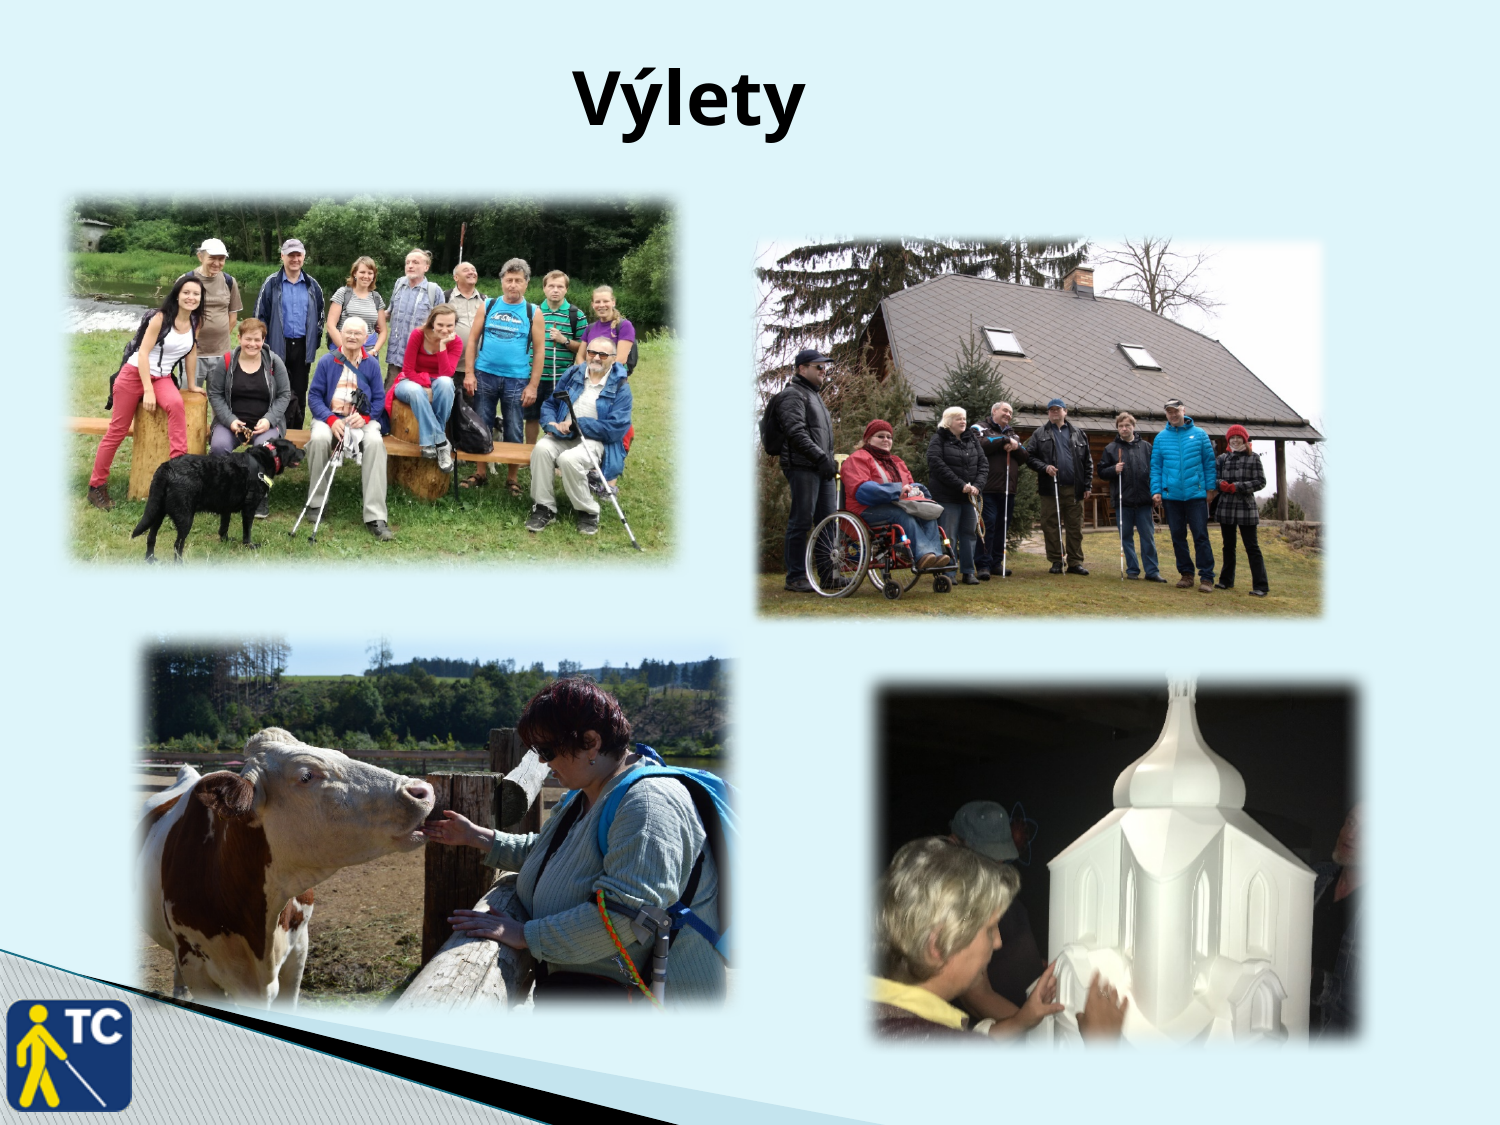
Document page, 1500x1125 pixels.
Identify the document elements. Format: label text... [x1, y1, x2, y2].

picture [6, 626, 745, 1113]
picture [53, 183, 690, 578]
picture [746, 231, 1332, 627]
title Výlety [76, 1, 1302, 190]
picture [856, 665, 1377, 1057]
